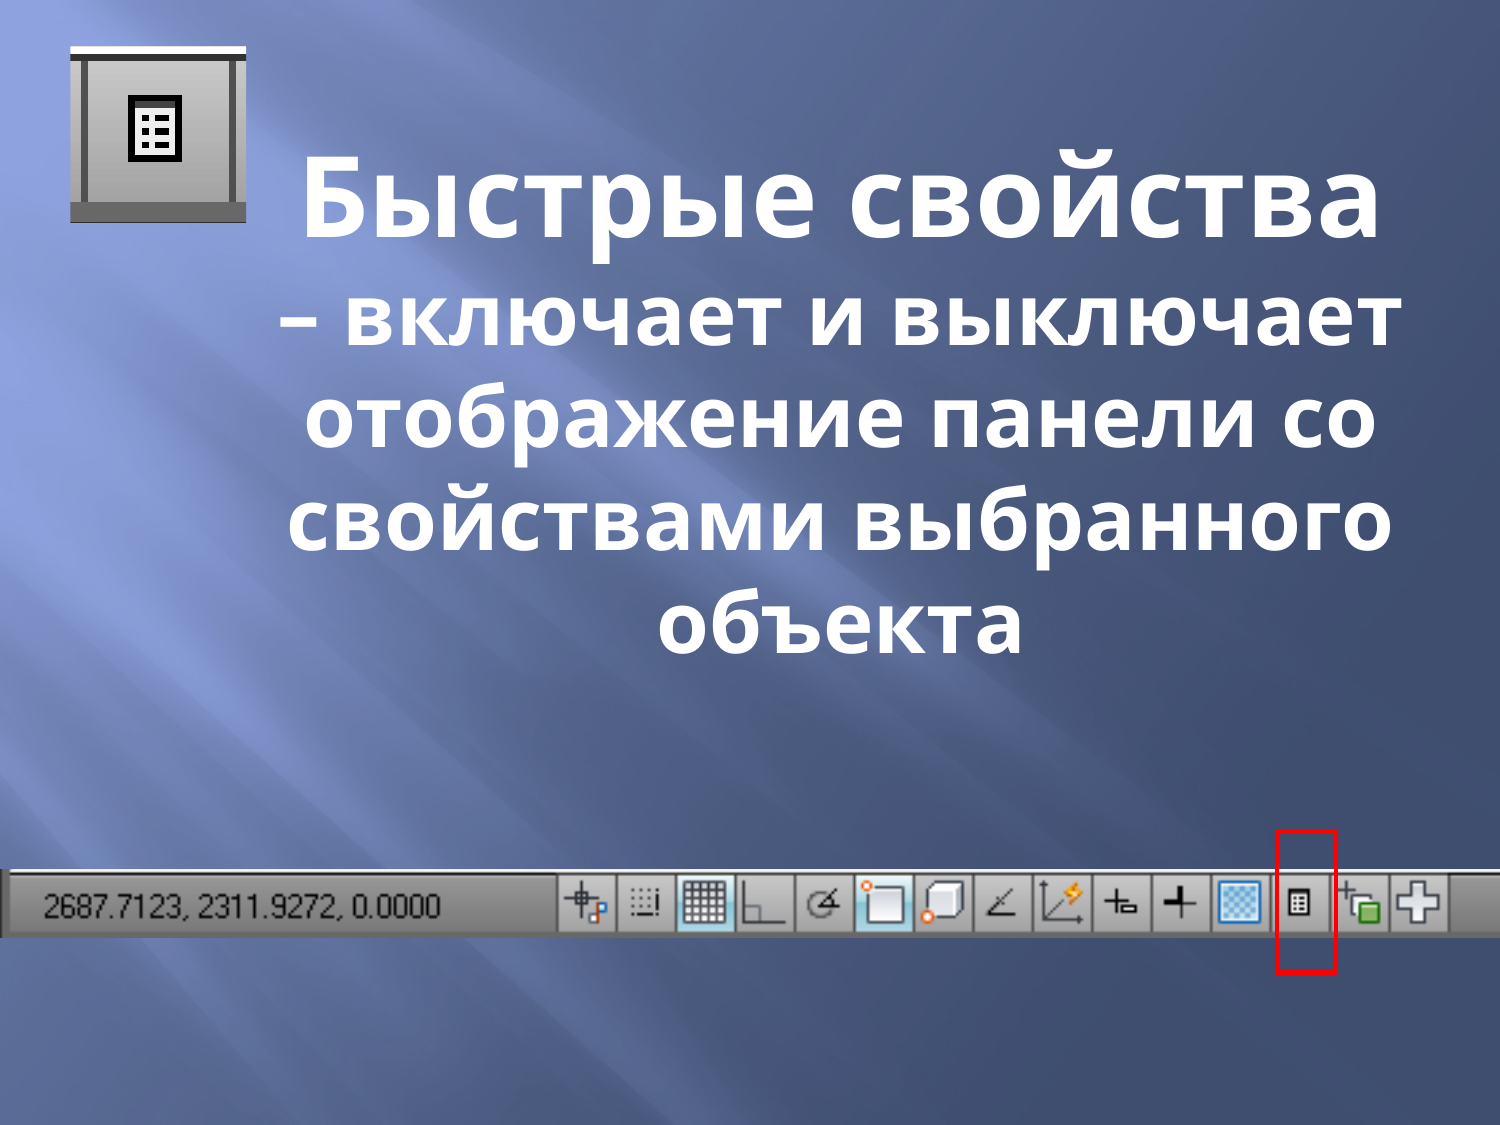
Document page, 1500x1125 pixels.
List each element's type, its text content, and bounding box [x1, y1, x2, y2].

text_box [1275, 830, 1338, 869]
picture [0, 869, 1500, 938]
picture [70, 46, 247, 223]
title Быстрые свойства – включает и выключает отображение панели со свойствами выбранного объекта [257, 45, 1425, 750]
